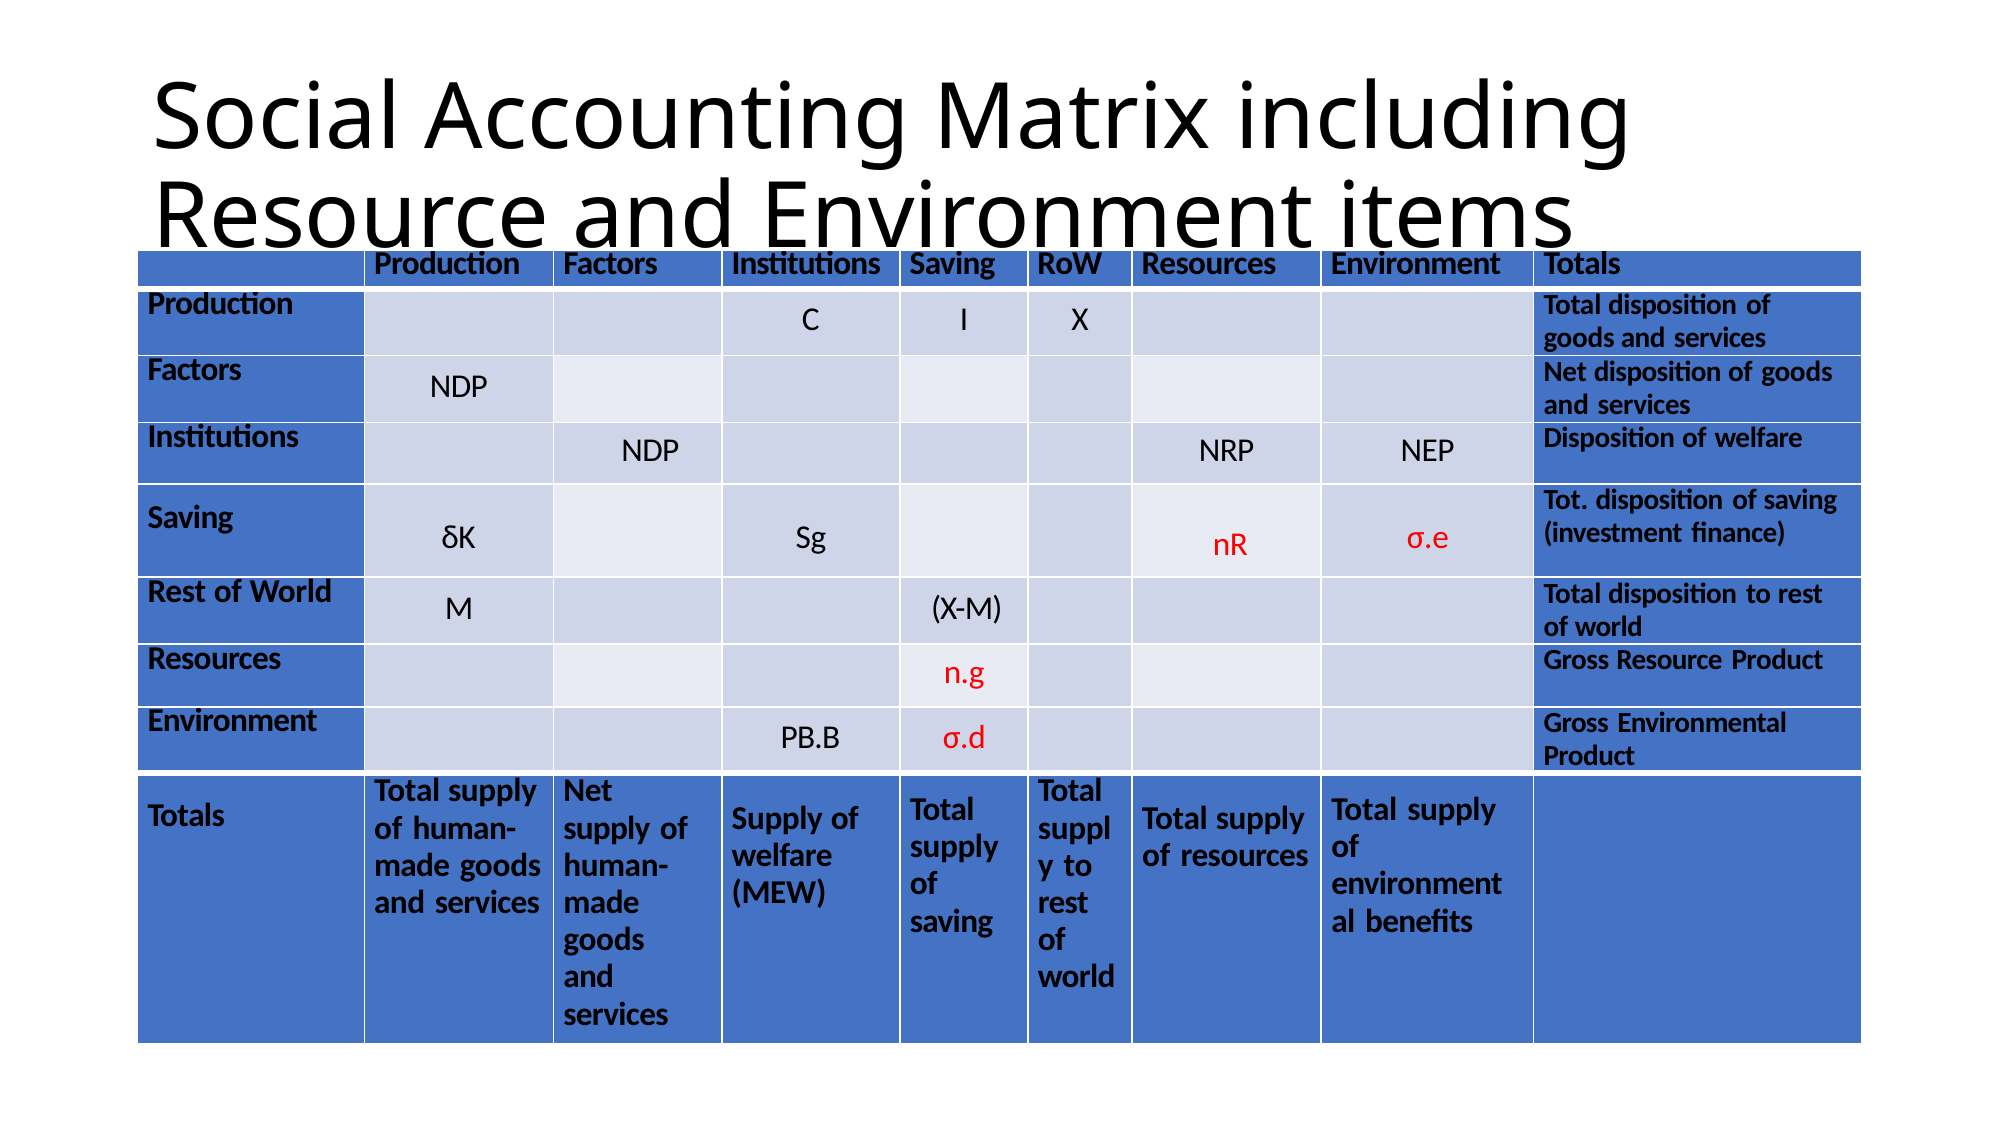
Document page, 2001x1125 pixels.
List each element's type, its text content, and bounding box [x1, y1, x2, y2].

table_cell [1029, 423, 1131, 483]
table_cell [723, 423, 899, 483]
table_cell (X-M) [901, 578, 1027, 643]
table_cell Tot. disposition of saving (investment finance) [1534, 485, 1861, 576]
table_cell NDP [365, 356, 553, 422]
table_cell [901, 356, 1027, 422]
table_cell [723, 356, 899, 422]
table_cell [1322, 292, 1533, 355]
table_cell Total supply of saving [901, 776, 1027, 1043]
table_cell Net supply of human- made goods and services [554, 776, 721, 1043]
table_cell [723, 578, 899, 643]
table_cell [554, 645, 721, 706]
table_cell Sg [723, 485, 899, 576]
table_cell Production [138, 292, 364, 355]
table_cell [1534, 776, 1861, 1043]
table_cell Factors [138, 356, 364, 422]
table_cell [1133, 645, 1320, 706]
table_cell σ.d [901, 708, 1027, 770]
table_cell Disposition of welfare [1534, 423, 1861, 483]
table_cell [1029, 645, 1131, 706]
table_cell [1029, 708, 1131, 770]
table_cell Institutions [138, 423, 364, 483]
table_cell Total disposition to rest of world [1534, 578, 1861, 643]
table_cell NDP [554, 423, 721, 483]
table_cell X [1029, 292, 1131, 355]
table_cell [1029, 356, 1131, 422]
table_cell Totals [138, 776, 364, 1043]
table_header Institutions [723, 251, 899, 286]
table_cell [554, 292, 721, 355]
table_cell Gross Environmental Product [1534, 708, 1861, 770]
table_cell [1322, 578, 1533, 643]
table_header Saving [901, 251, 1027, 286]
table_cell NEP [1322, 423, 1533, 483]
table_cell Total supply to rest of world [1029, 776, 1131, 1043]
table_cell [1133, 708, 1320, 770]
table_header Environment [1322, 251, 1533, 286]
table_cell [1029, 578, 1131, 643]
table_cell [1322, 708, 1533, 770]
table_cell Total supply of resources [1133, 776, 1320, 1043]
table_cell [723, 645, 899, 706]
table_cell Gross Resource Product [1534, 645, 1861, 706]
table_cell [365, 708, 553, 770]
table_cell Total disposition of goods and services [1534, 292, 1861, 355]
table_cell nR [1133, 485, 1320, 576]
table_cell [554, 578, 721, 643]
table_cell Saving [138, 485, 364, 576]
table_cell Environment [138, 708, 364, 770]
table_cell Total supply of environmental benefits [1322, 776, 1533, 1043]
table_cell [1133, 578, 1320, 643]
table_cell [554, 485, 721, 576]
table_cell C [723, 292, 899, 355]
title Social Accounting Matrix including Resource and Environment items [137, 59, 1863, 249]
table_cell [1322, 356, 1533, 422]
table_cell [901, 423, 1027, 483]
table_cell [365, 292, 553, 355]
table_cell n.g [901, 645, 1027, 706]
table_cell Total supply of human-made goods and services [365, 776, 553, 1043]
table_cell Rest of World [138, 578, 364, 643]
table_cell Net disposition of goods and services [1534, 356, 1861, 422]
table_header Totals [1534, 251, 1861, 286]
table_cell I [901, 292, 1027, 355]
table_header RoW [1029, 251, 1131, 286]
table_cell [554, 356, 721, 422]
table_cell PB.B [723, 708, 899, 770]
table_cell [1029, 485, 1131, 576]
table_cell [365, 423, 553, 483]
table_cell [1322, 645, 1533, 706]
table_header [138, 251, 364, 286]
table_cell [1133, 356, 1320, 422]
table_cell [554, 708, 721, 770]
table_header Resources [1133, 251, 1320, 286]
table_cell [901, 485, 1027, 576]
table_header Production [365, 251, 553, 286]
table_cell σ.e [1322, 485, 1533, 576]
table_cell Resources [138, 645, 364, 706]
table_cell [1133, 292, 1320, 355]
table_cell Supply of welfare (MEW) [723, 776, 899, 1043]
table_cell M [365, 578, 553, 643]
table_cell δK [365, 485, 553, 576]
table_cell [365, 645, 553, 706]
table_header Factors [554, 251, 721, 286]
table_cell NRP [1133, 423, 1320, 483]
